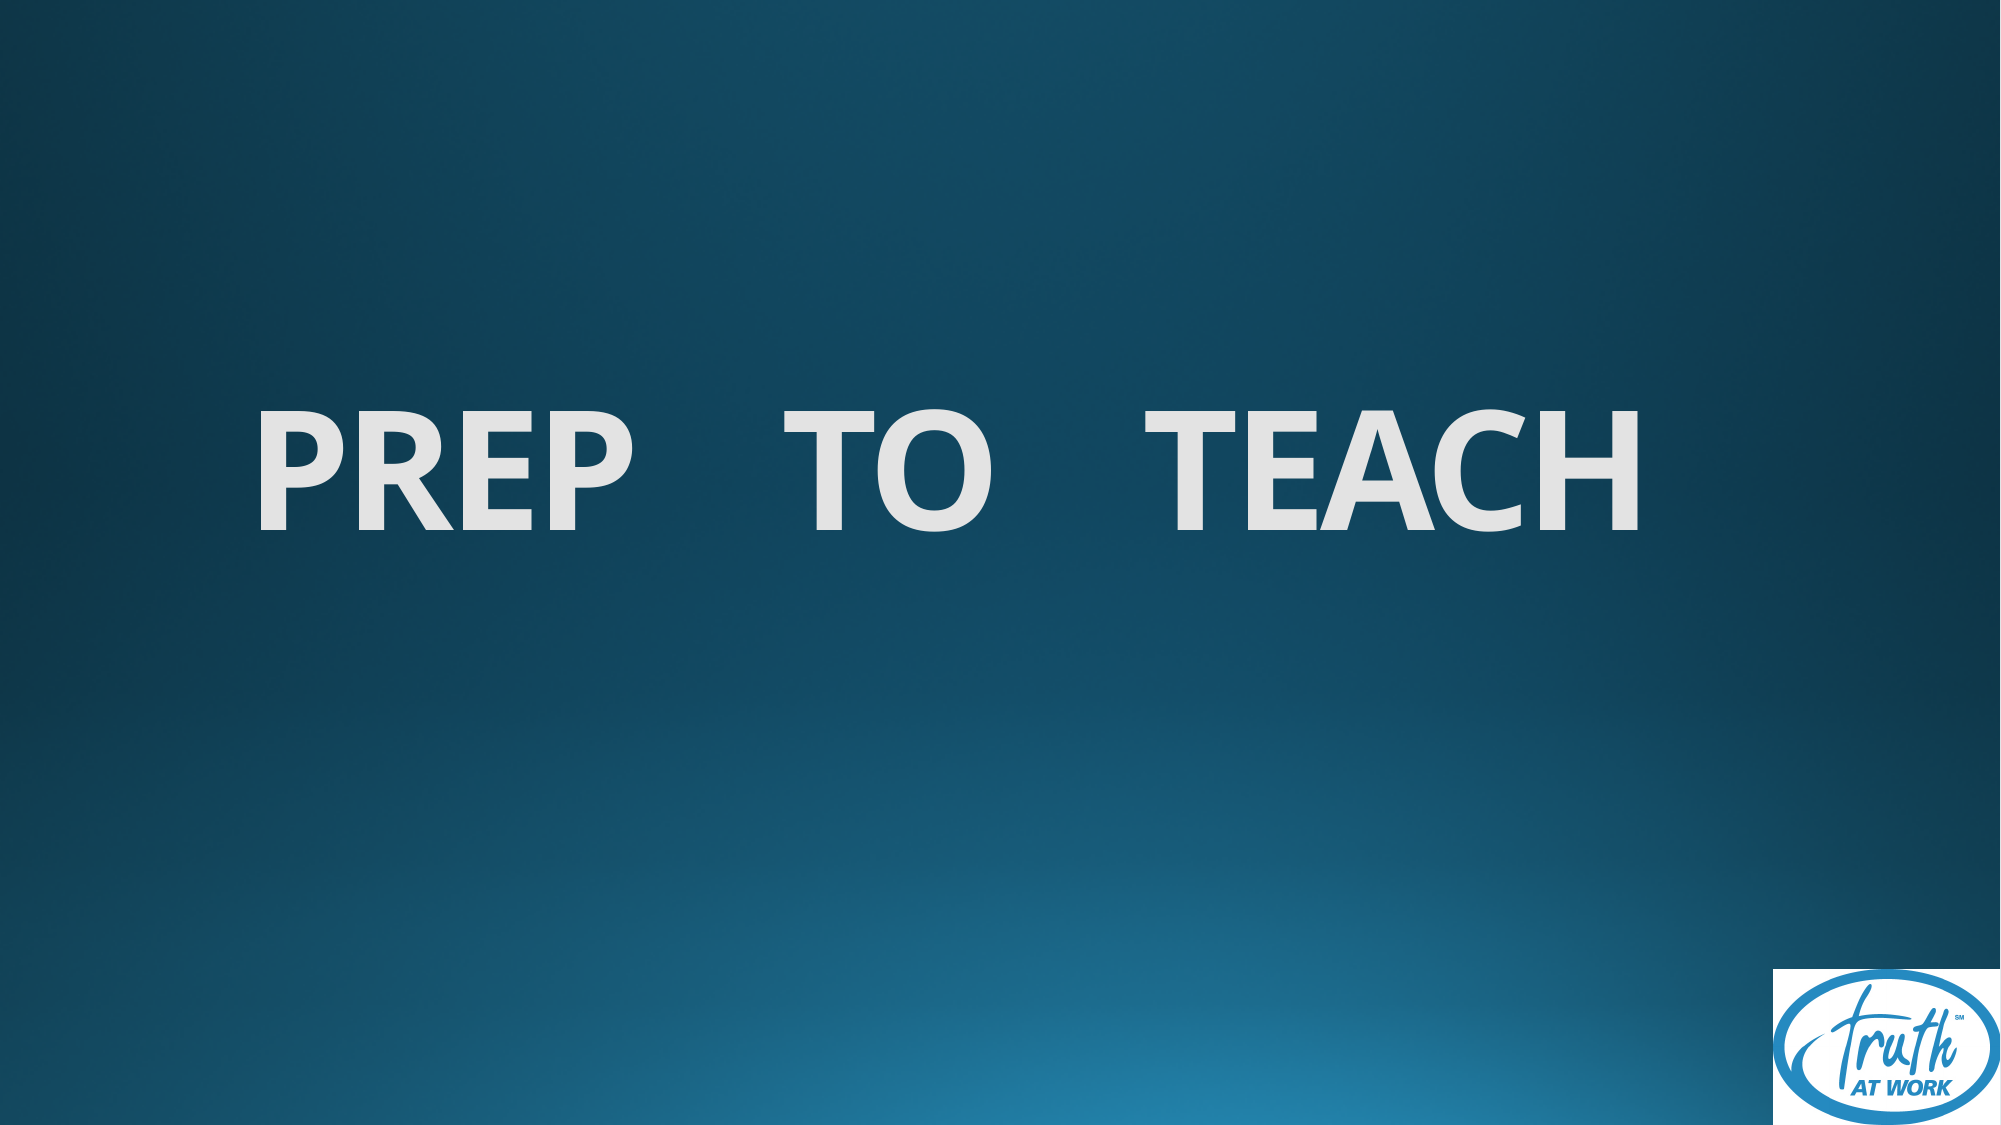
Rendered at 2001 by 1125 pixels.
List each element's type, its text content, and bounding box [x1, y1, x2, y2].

picture [0, 0, 2001, 1125]
text_box PREP TO TEACH [83, 336, 1818, 572]
